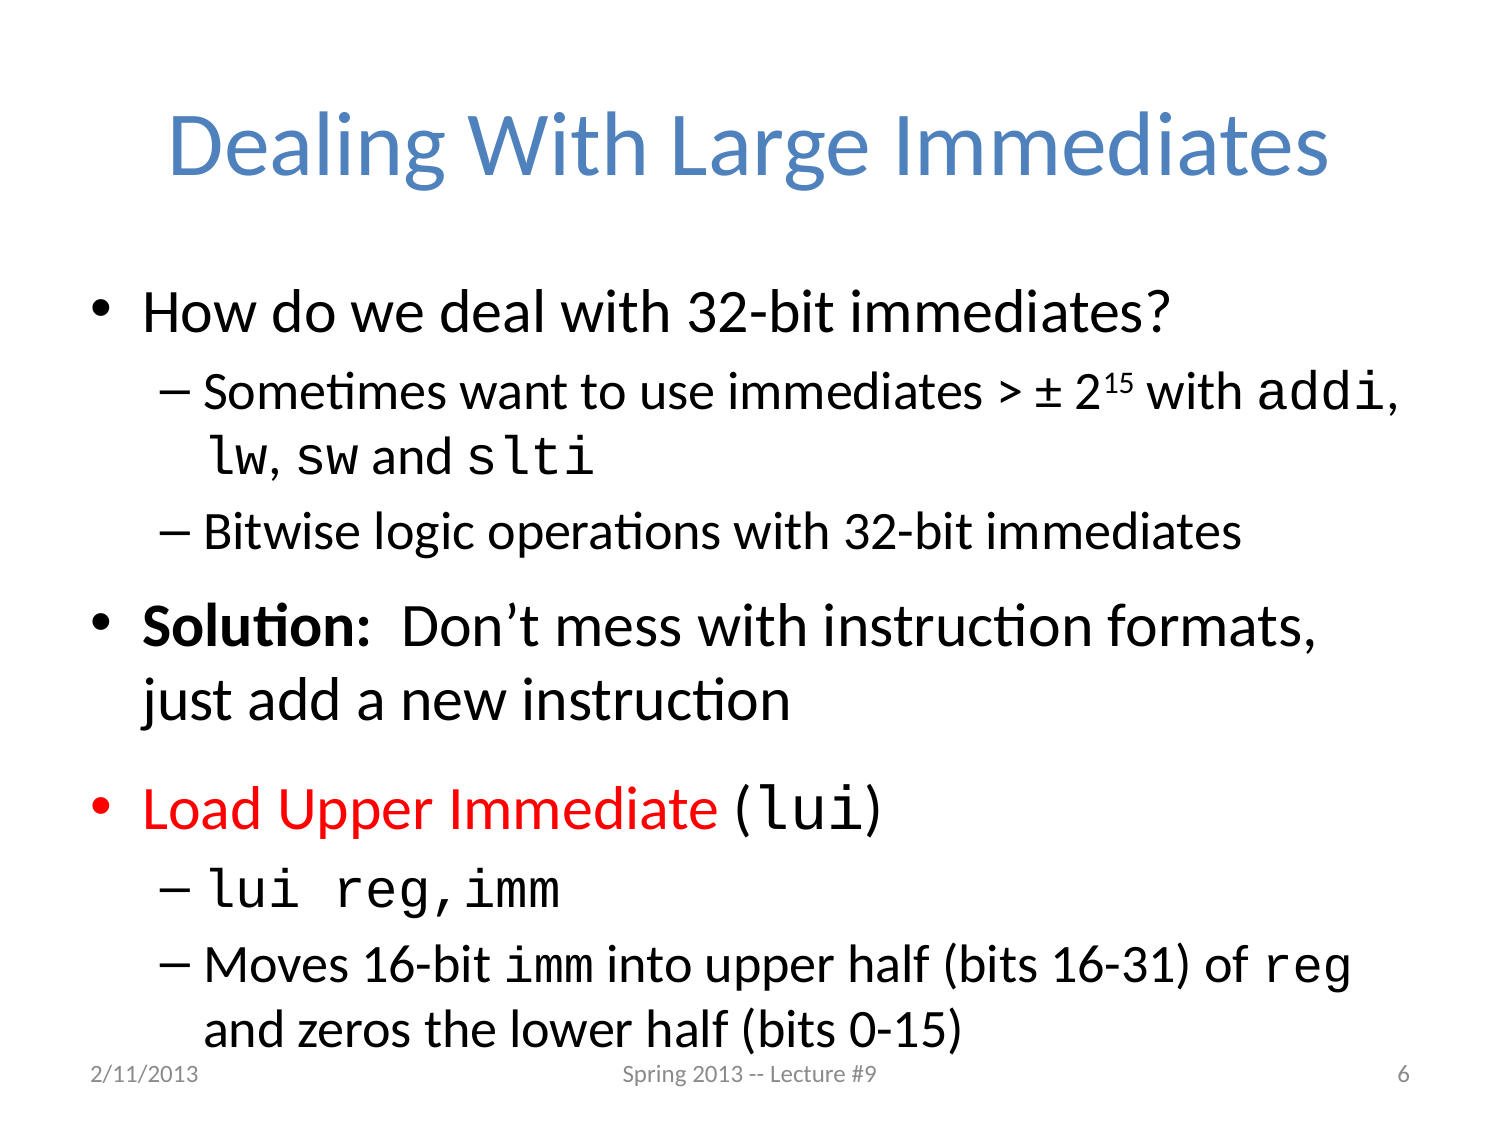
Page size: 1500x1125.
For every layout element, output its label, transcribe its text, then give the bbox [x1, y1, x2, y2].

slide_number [75, 1042, 425, 1103]
footer Spring 2013 -- Lecture #9 [512, 1042, 988, 1103]
title Dealing With Large Immediates [75, 45, 1425, 233]
slide_number 6 [1074, 1042, 1425, 1103]
list How do we deal with 32-bit immediates? Sometimes want to use immediates > ± 215 with addi, lw, sw and slti Bitwise logic operations with 32-bit immediates Solution: Don’t mess with instruction formats, just add a new instruction Load Upper Immediate (lui) lui reg,imm Moves 16-bit imm into upper half (bits 16-31) of reg and zeros the lower half (bits 0-15) [75, 262, 1425, 1073]
